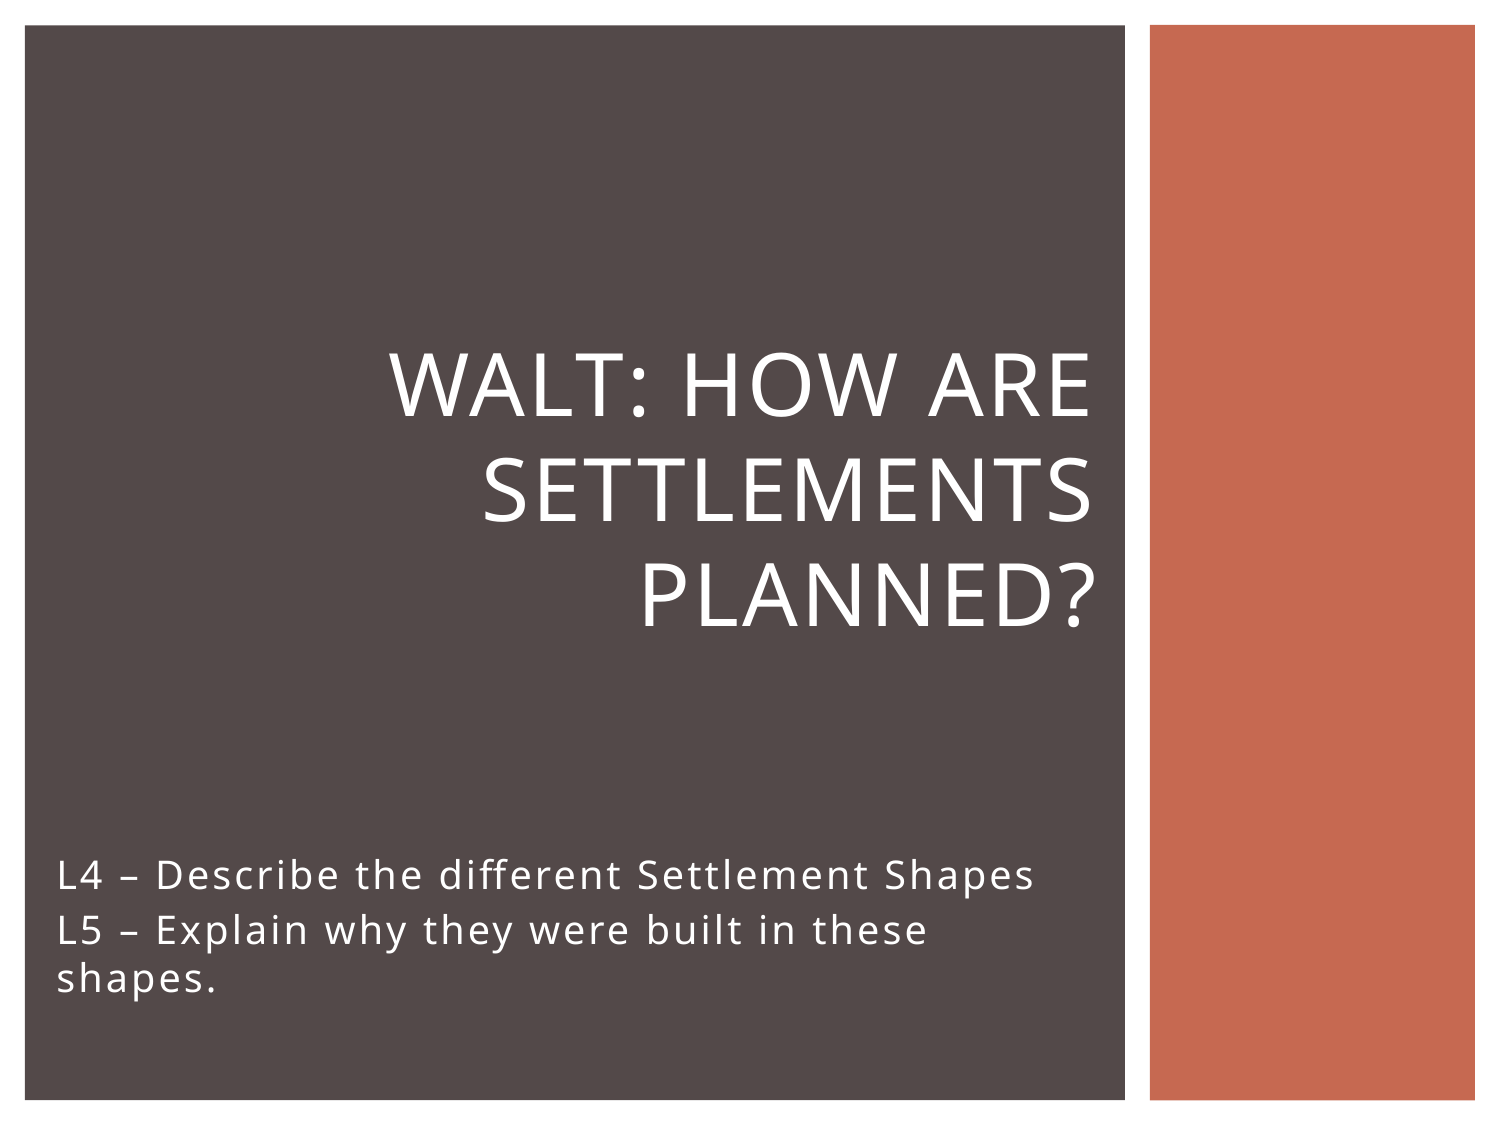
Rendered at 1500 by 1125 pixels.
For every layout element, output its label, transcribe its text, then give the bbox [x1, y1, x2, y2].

subtitle L4 – Describe the different Settlement Shapes L5 – Explain why they were built in these shapes. [41, 775, 1105, 1076]
title WALT: How are Settlements planned? [75, 336, 1113, 637]
